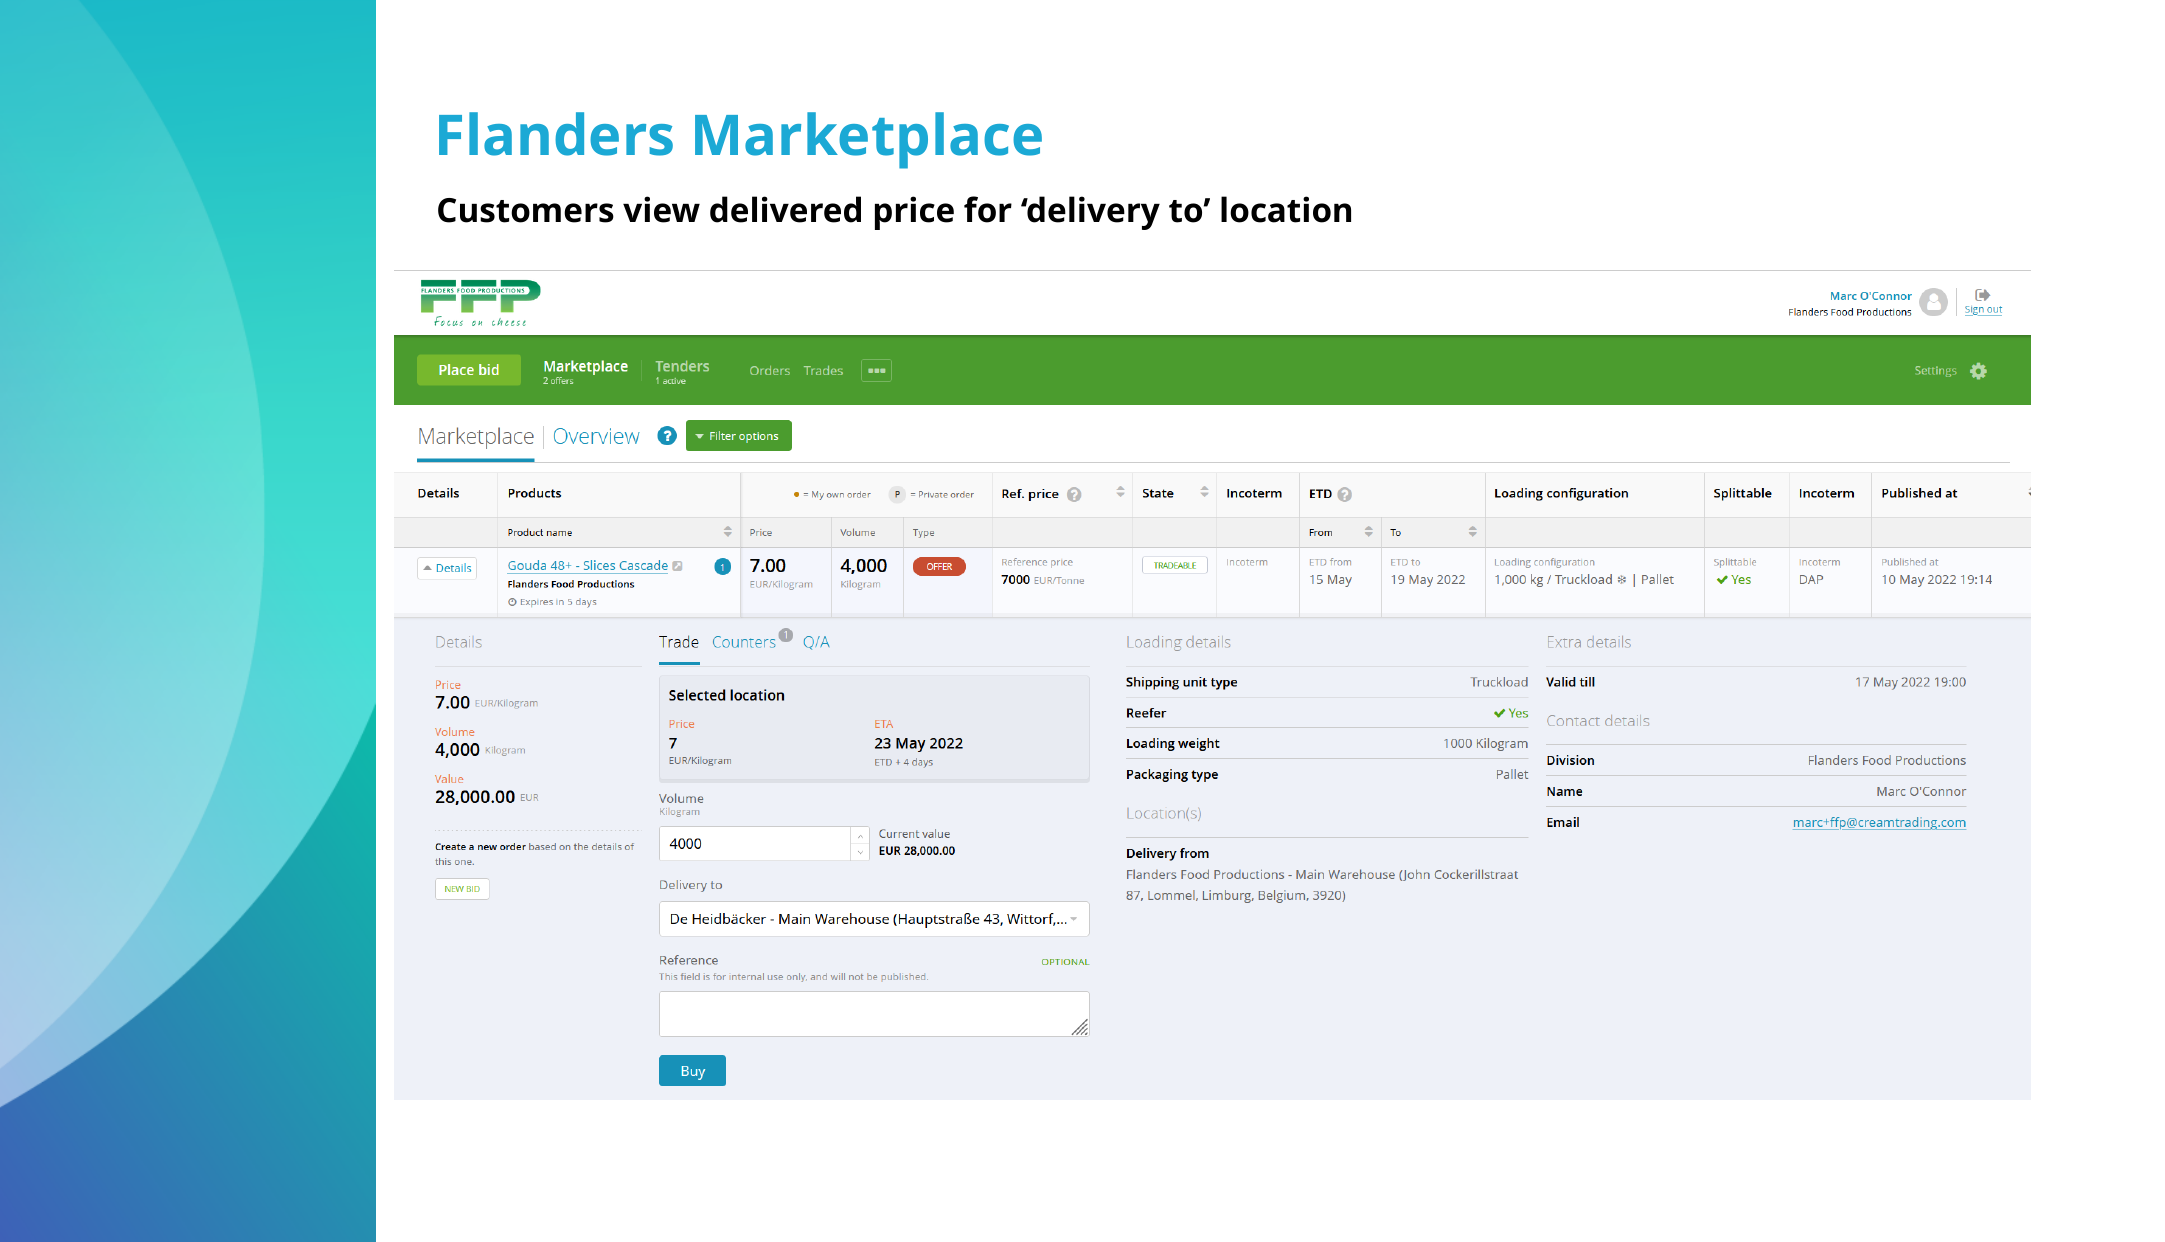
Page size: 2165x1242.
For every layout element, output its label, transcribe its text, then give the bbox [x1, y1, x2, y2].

title Flanders Marketplace [432, 96, 2068, 318]
picture [0, 0, 376, 1242]
text_box Customers view delivered price for ‘delivery to’ location [419, 174, 1983, 237]
picture [394, 270, 2031, 1100]
